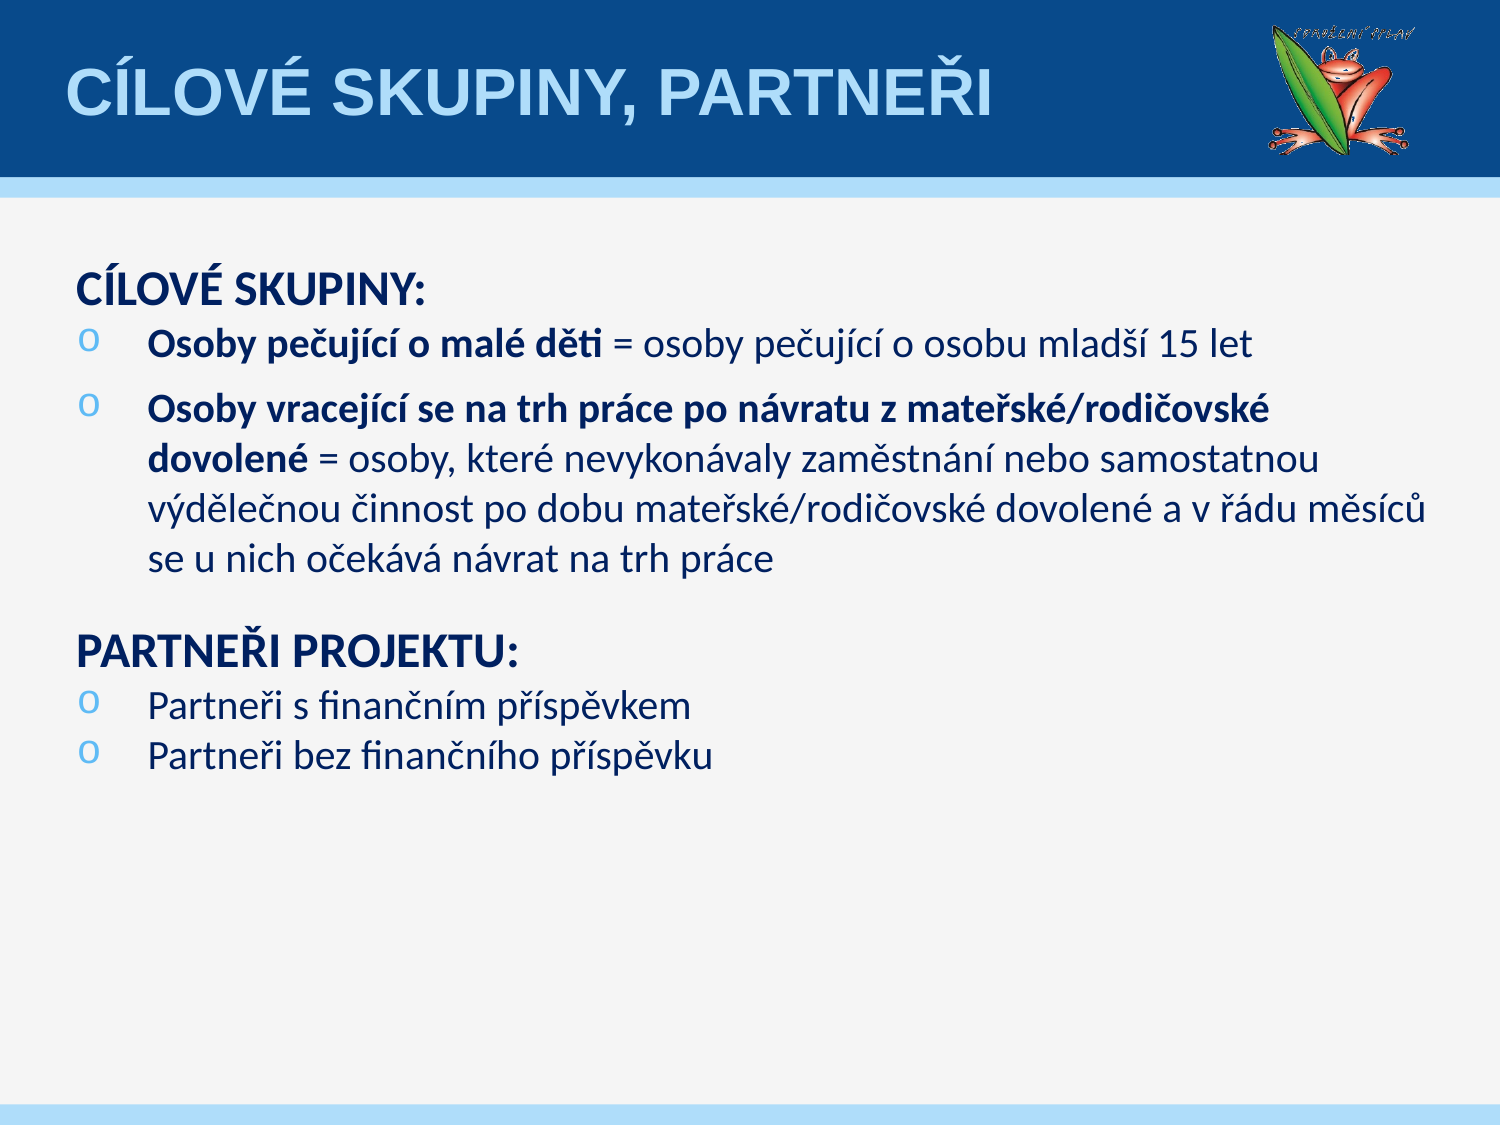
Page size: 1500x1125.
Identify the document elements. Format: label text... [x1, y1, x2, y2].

title Cílové skupiny, partneři [59, 0, 1441, 178]
picture [1257, 18, 1421, 155]
list Cílové skupiny: Osoby pečující o malé děti = osoby pečující o osobu mladší 15 let Osoby vracející se na trh práce po návratu z mateřské/rodičovské dovolené = osoby, které nevykonávaly zaměstnání nebo samostatnou výdělečnou činnost po dobu mateřské/rodičovské dovolené a v řádu měsíců se u nich očekává návrat na trh práce Partneři projektu: Partneři s finančním příspěvkem Partneři bez finančního příspěvku [76, 255, 1441, 1004]
